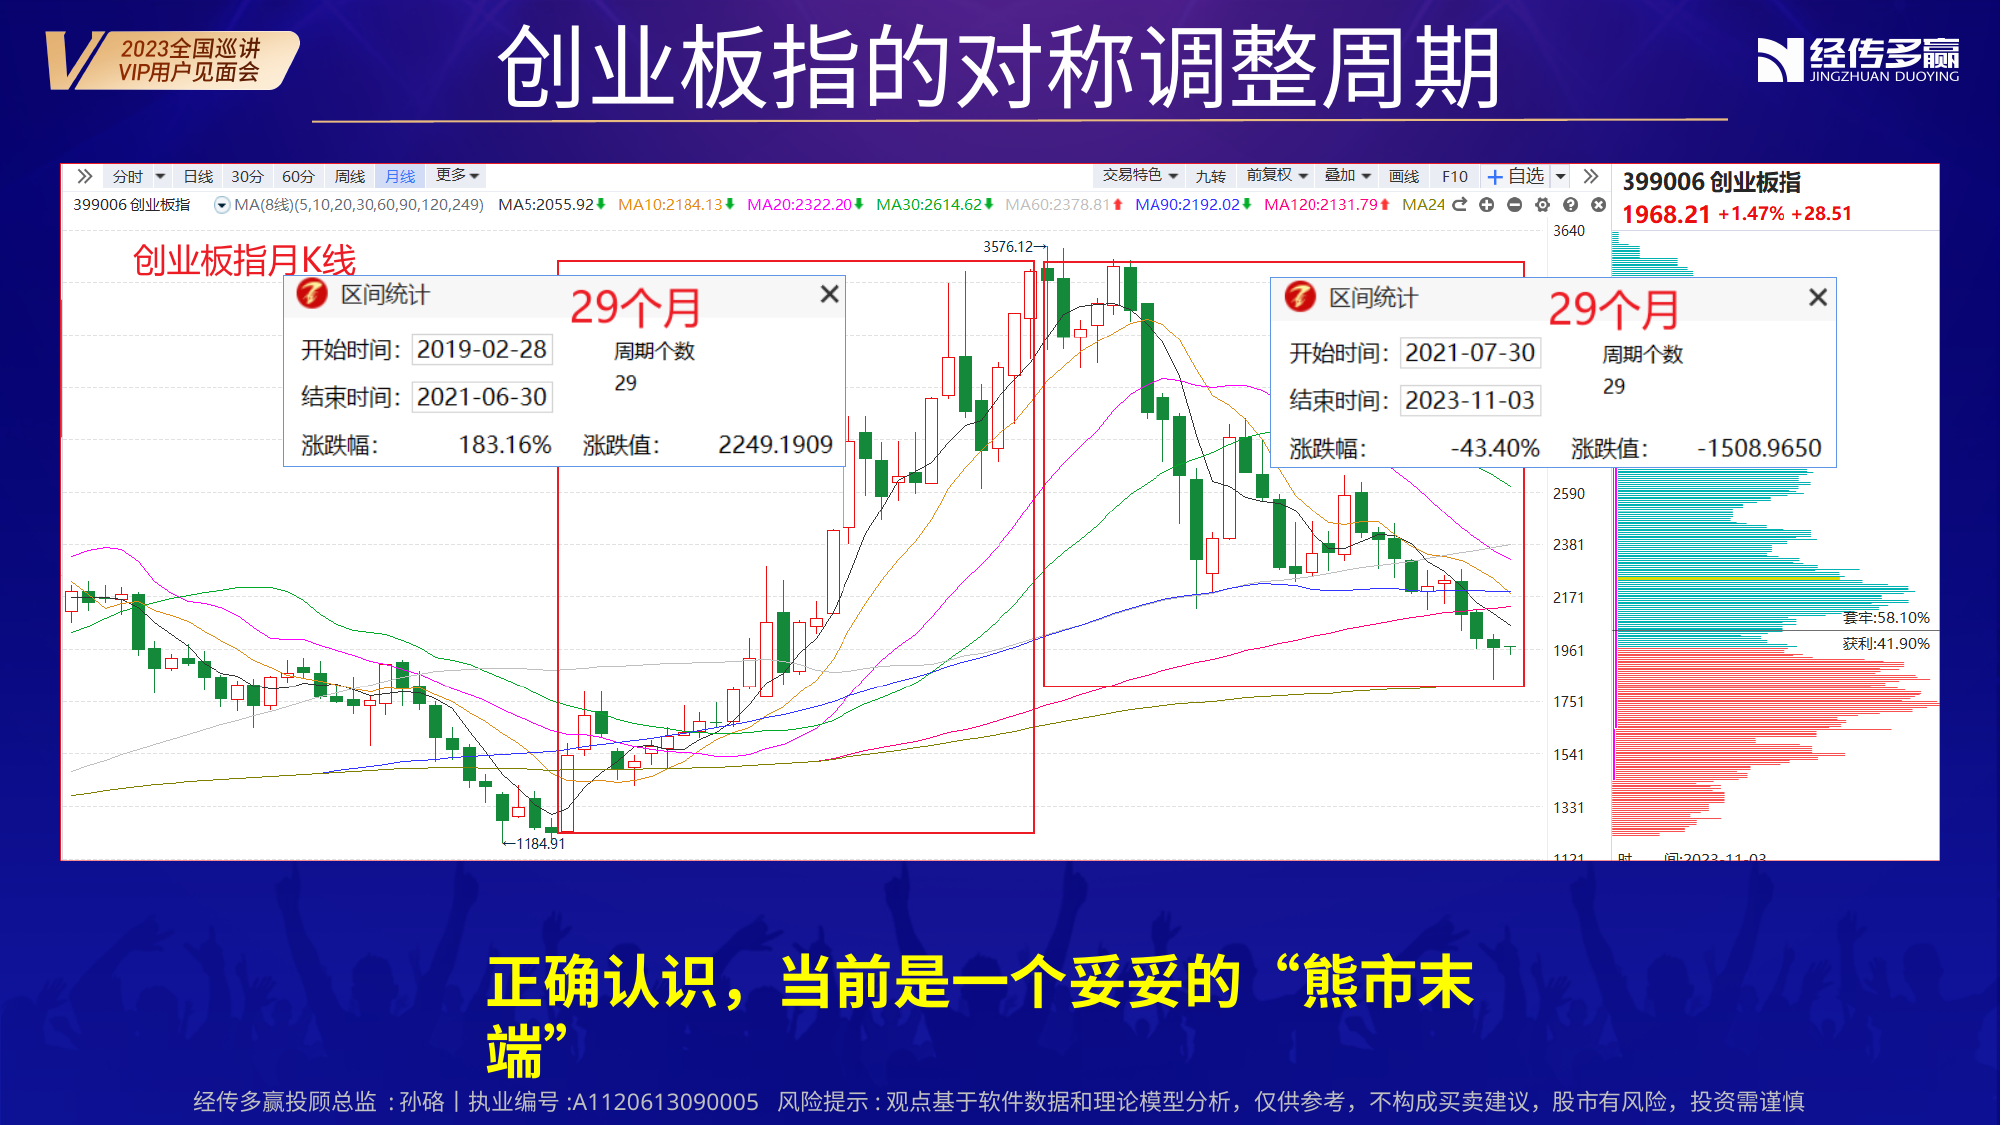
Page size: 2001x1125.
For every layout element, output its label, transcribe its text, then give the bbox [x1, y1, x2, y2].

picture [0, 128, 2000, 1125]
text_box 创业板指的对称调整周期 [0, 2, 2000, 128]
text_box 正确认识，当前是一个妥妥的“熊市末端” [470, 937, 1530, 1092]
